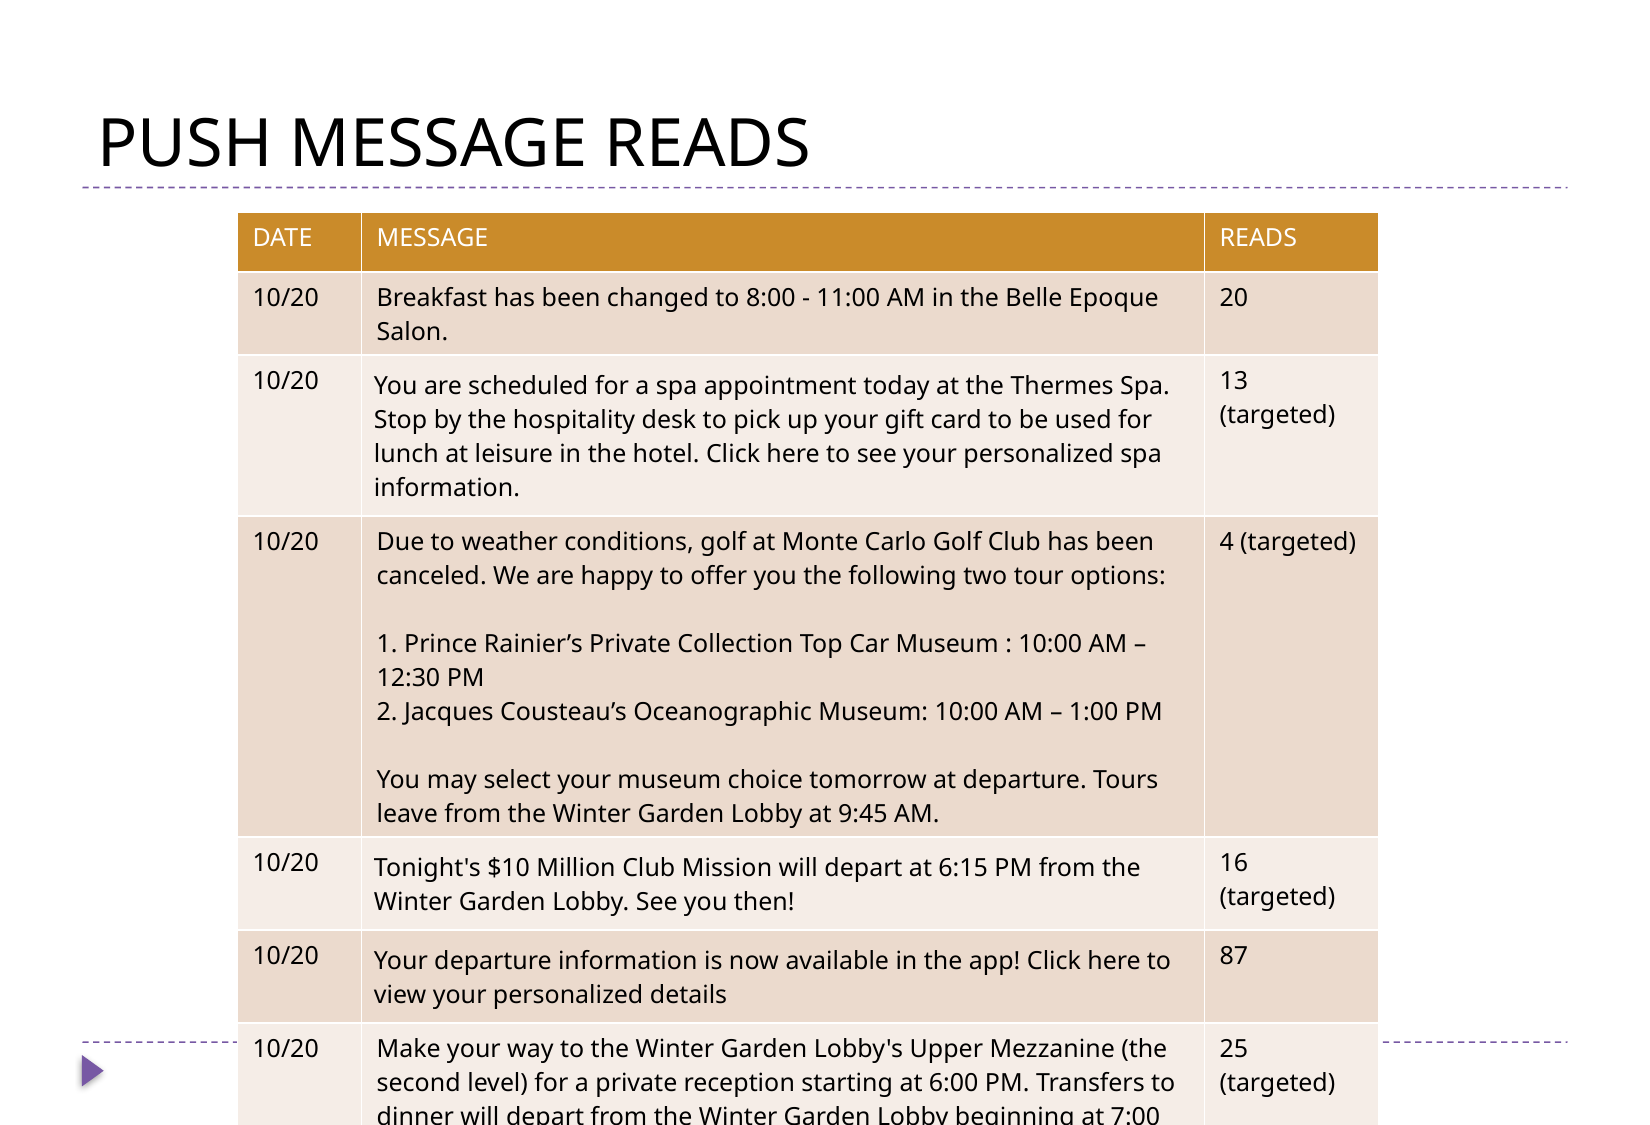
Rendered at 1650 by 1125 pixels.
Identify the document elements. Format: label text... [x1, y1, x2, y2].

table_cell Tonight's $10 Million Club Mission will depart at 6:15 PM from the Winter Garden Lobby. See you then! [362, 838, 1204, 929]
table_cell Make your way to the Winter Garden Lobby's Upper Mezzanine (the second level) for a private reception starting at 6:00 PM. Transfers to dinner will depart from the Winter Garden Lobby beginning at 7:00 PM. Your selected restaurant is available in your agenda. [362, 1024, 1204, 1125]
table_cell 10/20 [238, 517, 361, 836]
table_cell 25 (targeted) [1205, 1024, 1378, 1125]
table_cell 20 [1205, 273, 1378, 354]
table_cell 10/20 [238, 356, 361, 515]
table_cell Your departure information is now available in the app! Click here to view your personalized details [362, 931, 1204, 1022]
table_cell Breakfast has been changed to 8:00 - 11:00 AM in the Belle Epoque Salon. [362, 273, 1204, 354]
table_cell 10/20 [238, 931, 361, 1022]
title PUSH MESSAGE READS [82, 24, 1568, 188]
table_cell 10/20 [238, 273, 361, 354]
table_header DATE [238, 213, 361, 271]
table_cell Due to weather conditions, golf at Monte Carlo Golf Club has been canceled. We are happy to offer you the following two tour options: 1. Prince Rainier’s Private Collection Top Car Museum : 10:00 AM – 12:30 PM 2. Jacques Cousteau’s Oceanographic Museum: 10:00 AM – 1:00 PM You may select your museum choice tomorrow at departure. Tours leave from the Winter Garden Lobby at 9:45 AM. [362, 517, 1204, 836]
table_cell 4 (targeted) [1205, 517, 1378, 836]
table_header MESSAGE [362, 213, 1204, 271]
table_cell 13 (targeted) [1205, 356, 1378, 515]
table_header READS [1205, 213, 1378, 271]
table_cell 10/20 [238, 838, 361, 929]
table_cell 16 (targeted) [1205, 838, 1378, 929]
table_cell You are scheduled for a spa appointment today at the Thermes Spa. Stop by the hospitality desk to pick up your gift card to be used for lunch at leisure in the hotel. Click here to see your personalized spa information. [362, 356, 1204, 515]
table_cell 10/20 [238, 1024, 361, 1125]
table_cell 87 [1205, 931, 1378, 1022]
